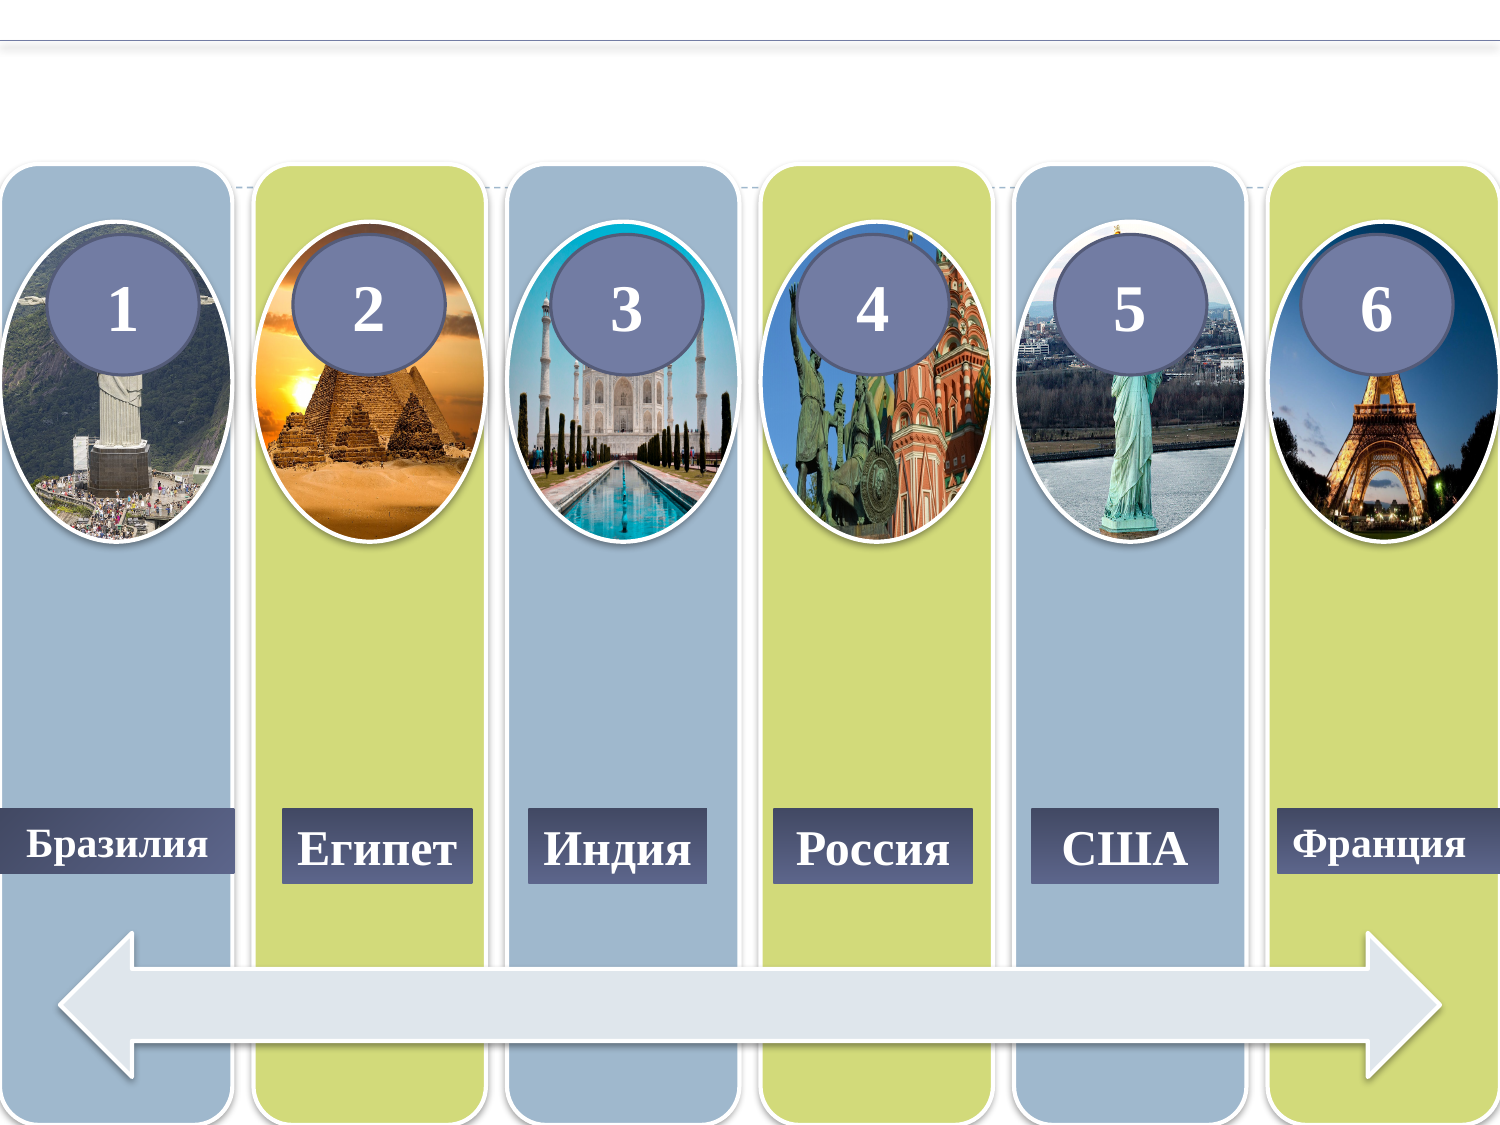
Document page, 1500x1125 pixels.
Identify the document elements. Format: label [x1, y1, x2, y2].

list [0, 163, 1500, 1125]
text_box [0, 0, 1500, 163]
